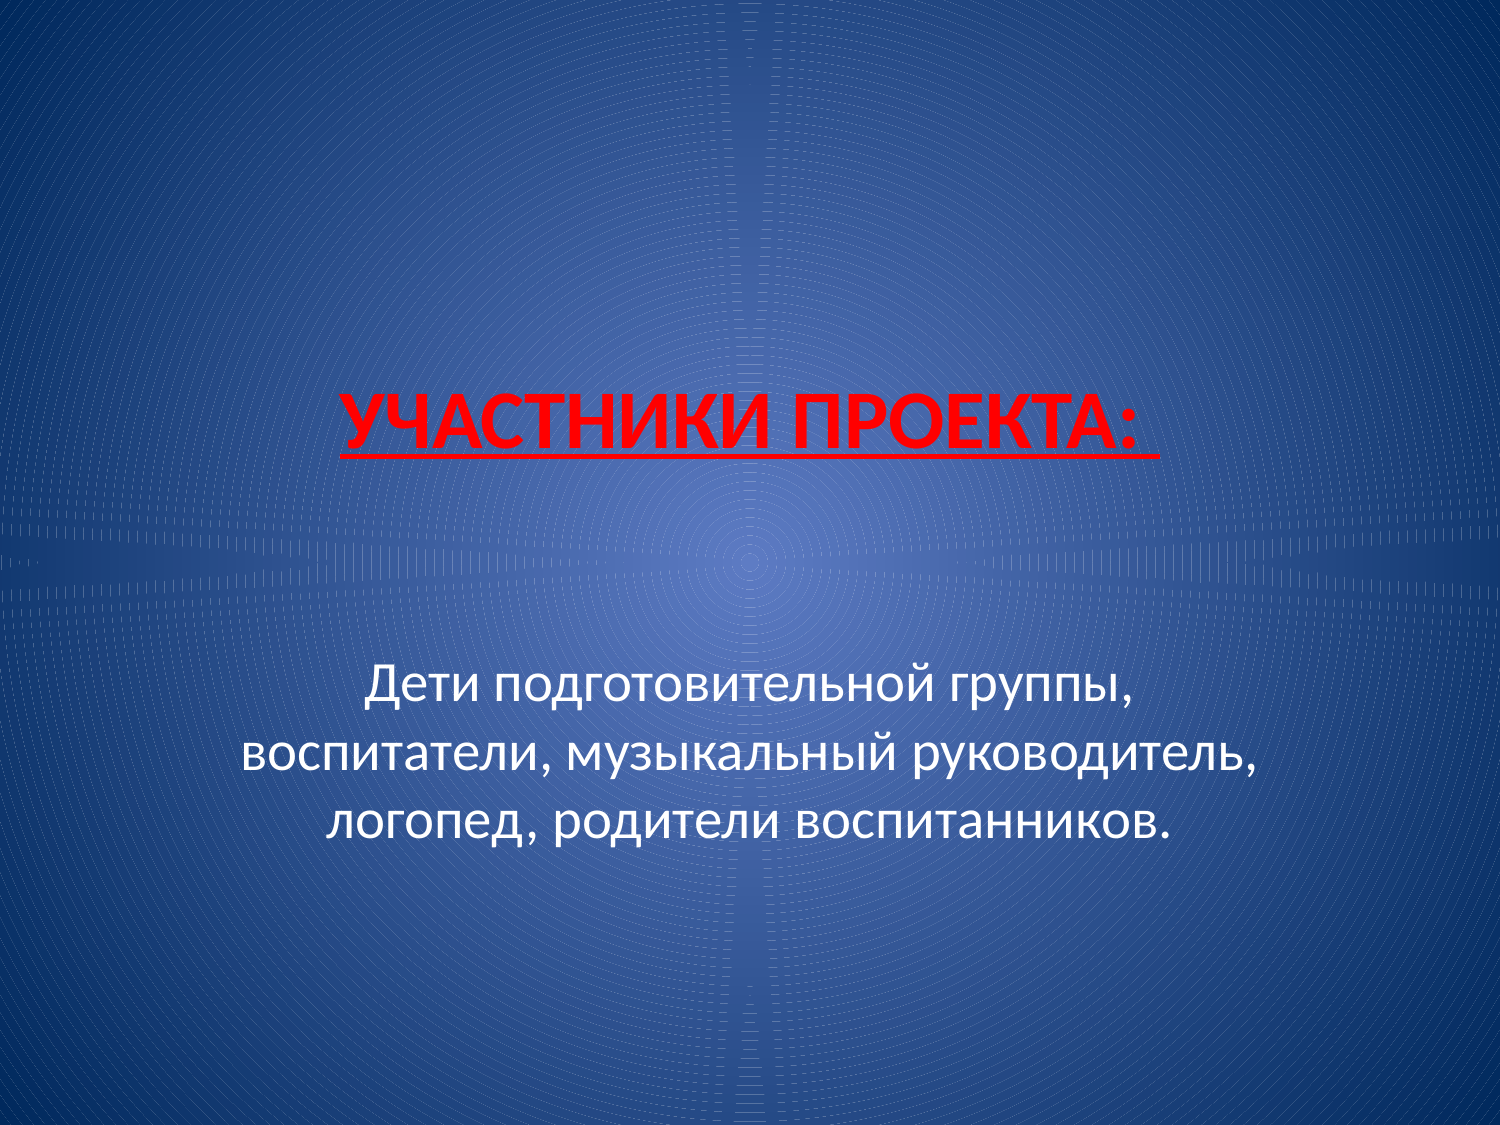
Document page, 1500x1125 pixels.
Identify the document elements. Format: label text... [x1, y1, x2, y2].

subtitle Дети подготовительной группы, воспитатели, музыкальный руководитель, логопед, родители воспитанников. [225, 637, 1275, 925]
title УЧАСТНИКИ ПРОЕКТА: [112, 349, 1388, 591]
